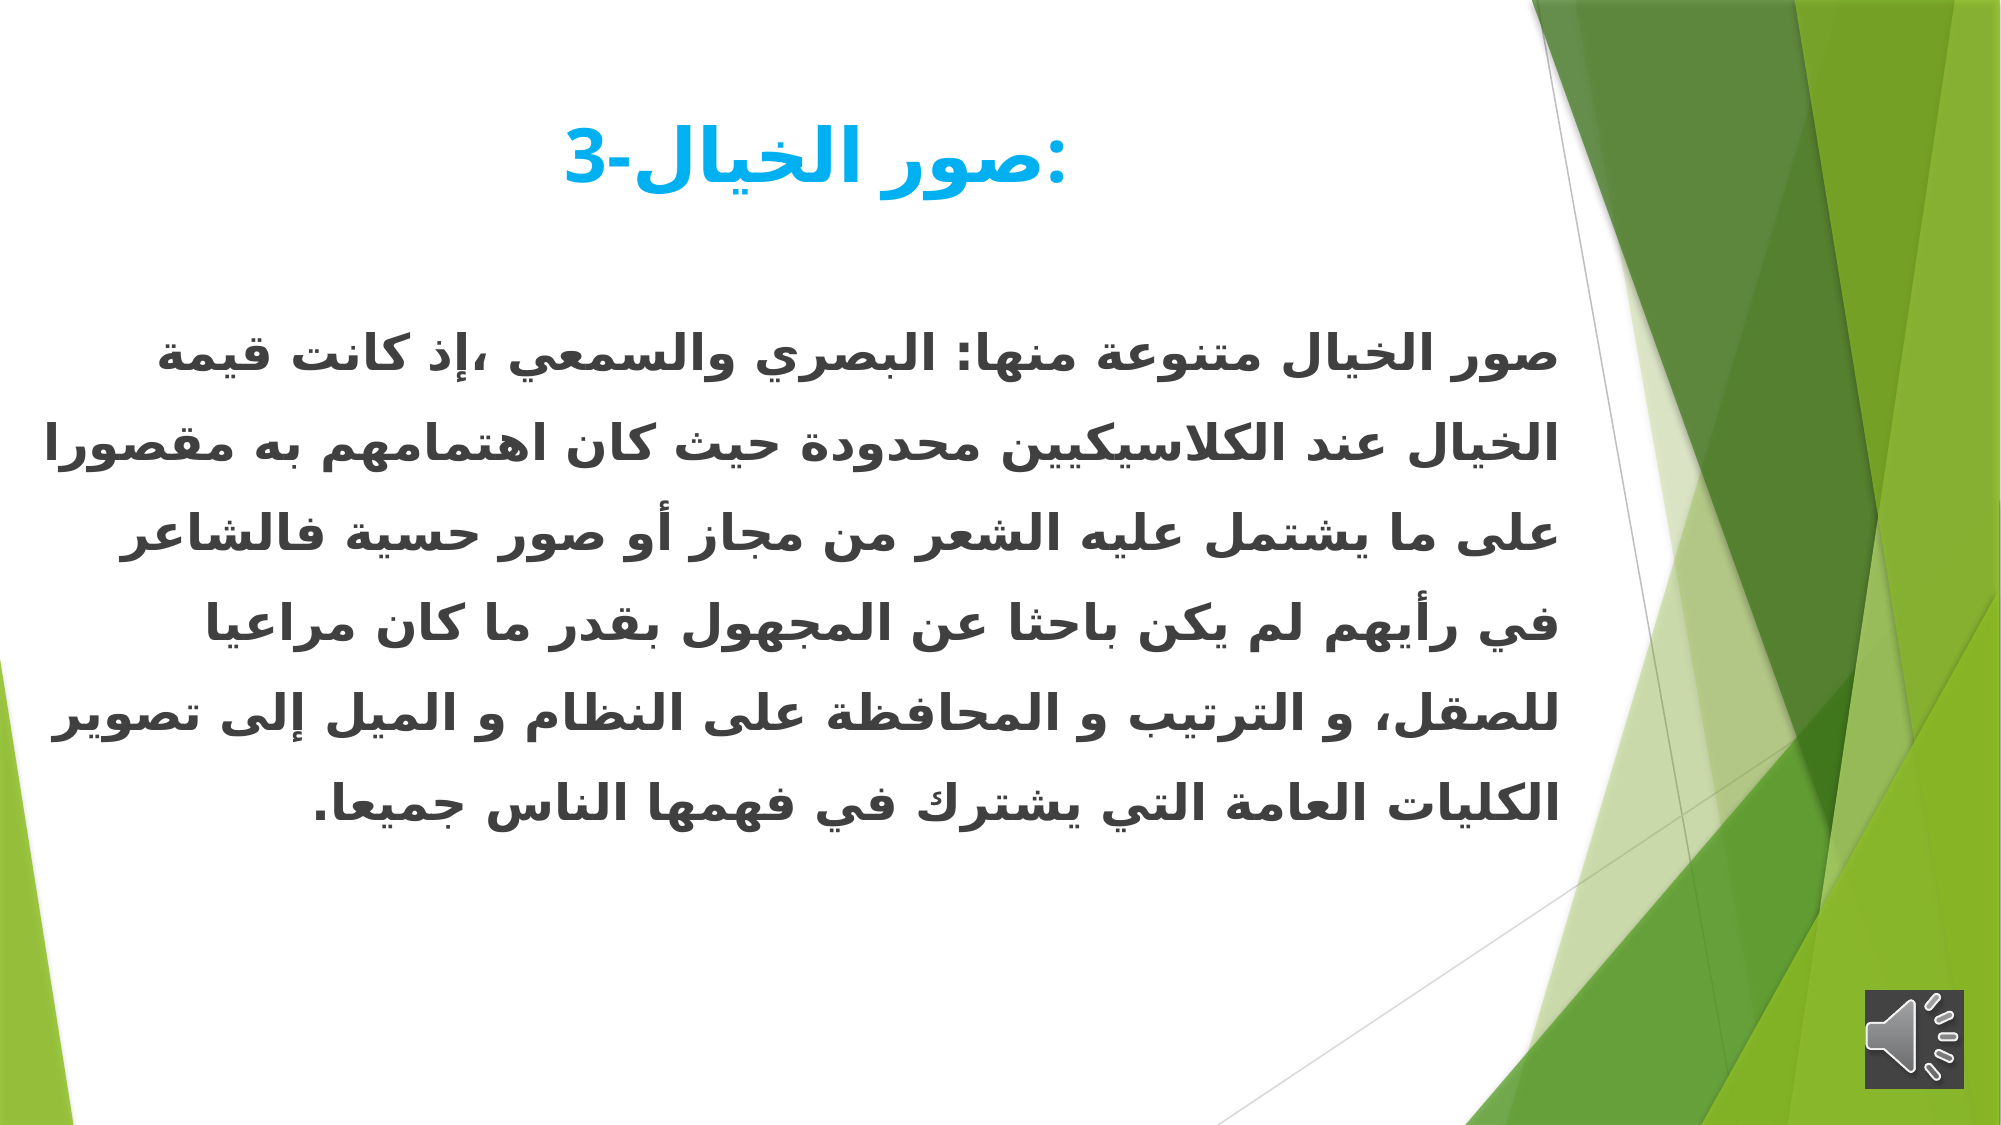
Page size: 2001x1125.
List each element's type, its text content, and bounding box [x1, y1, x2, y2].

list صور الخيال متنوعة منها: البصري والسمعي ،إذ كانت قيمة الخيال عند الكلاسيكيين محدودة حيث كان اهتمامهم به مقصورا على ما يشتمل عليه الشعر من مجاز أو صور حسية فالشاعر في رأيهم لم يكن باحثا عن المجهول بقدر ما كان مراعيا للصقل، و الترتيب و المحافظة على النظام و الميل إلى تصوير الكليات العامة التي يشترك في فهمها الناس جميعا. [12, 283, 1577, 992]
title 3-صور الخيال: [111, 99, 1522, 283]
picture [1864, 989, 1966, 1091]
